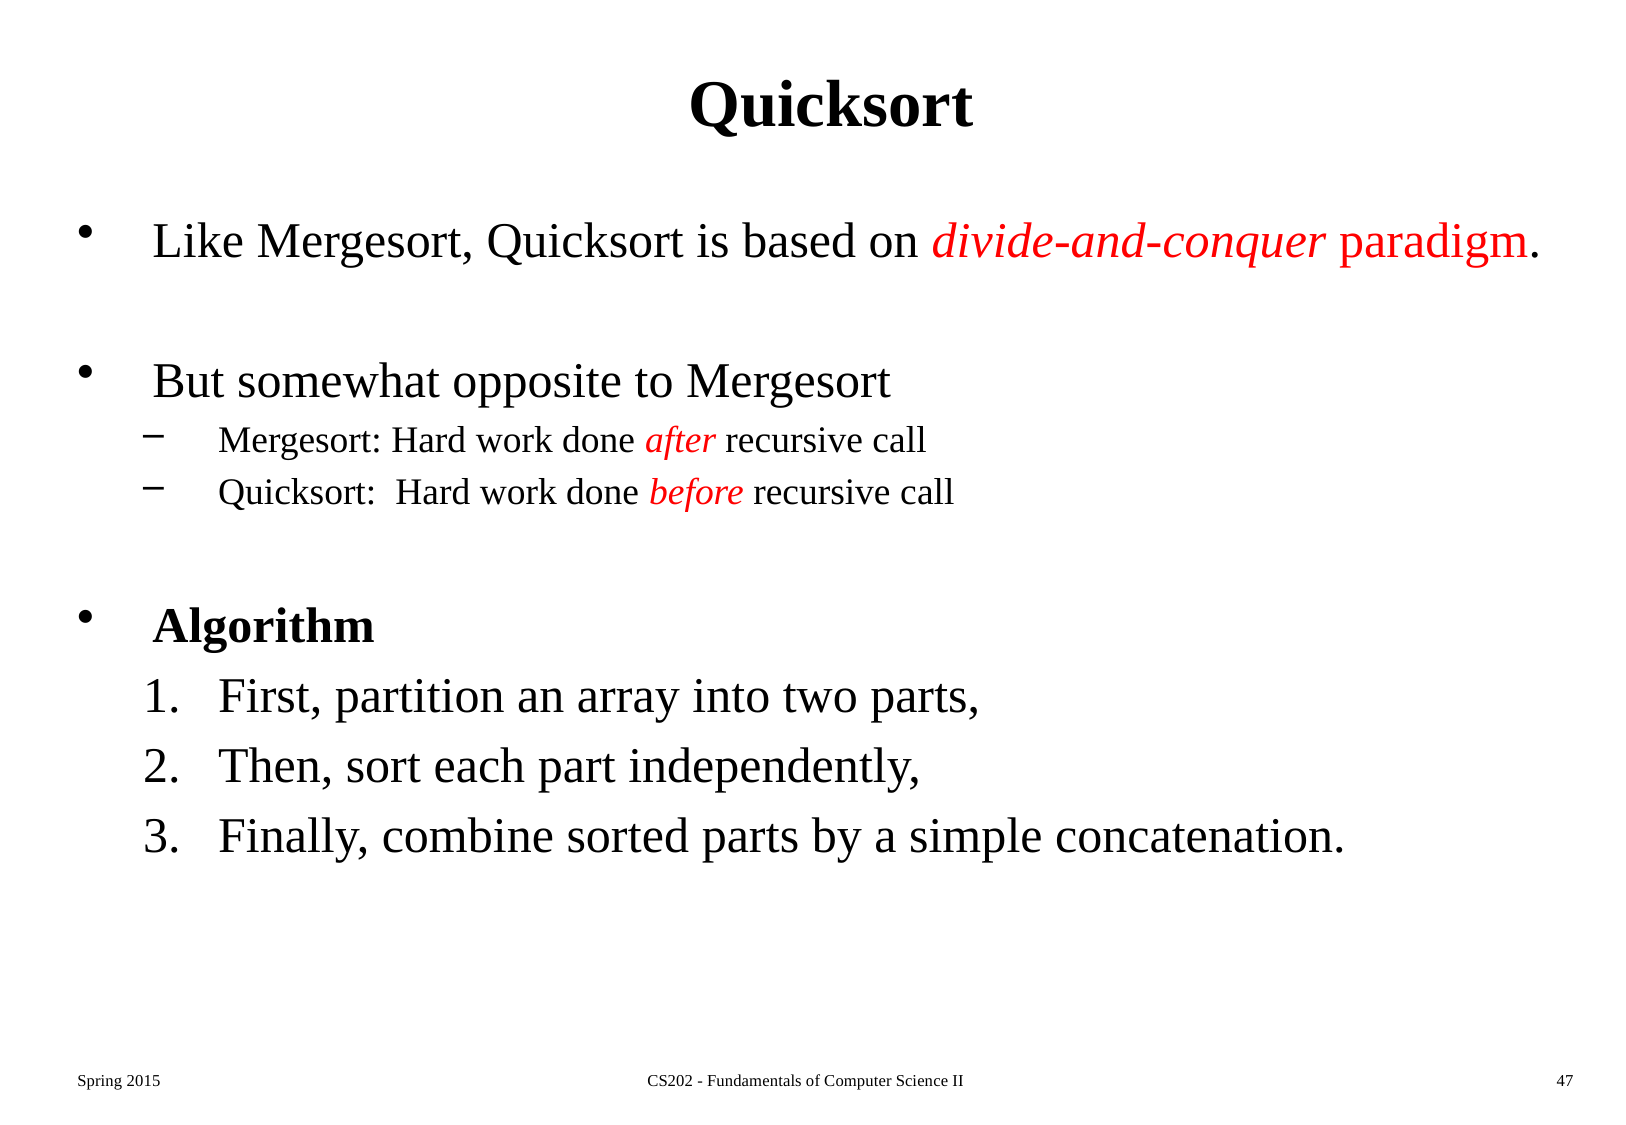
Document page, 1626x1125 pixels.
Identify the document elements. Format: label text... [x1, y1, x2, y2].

footer CS202 - Fundamentals of Computer Science II [500, 1062, 1111, 1101]
slide_number 47 [1249, 1062, 1589, 1101]
title Quicksort [62, 24, 1600, 175]
slide_number Spring 2015 [62, 1062, 402, 1101]
list Like Mergesort, Quicksort is based on divide-and-conquer paradigm. But somewhat opposite to Mergesort Mergesort: Hard work done after recursive call Quicksort: Hard work done before recursive call Algorithm First, partition an array into two parts, Then, sort each part independently, Finally, combine sorted parts by a simple concatenation. [62, 200, 1588, 1038]
